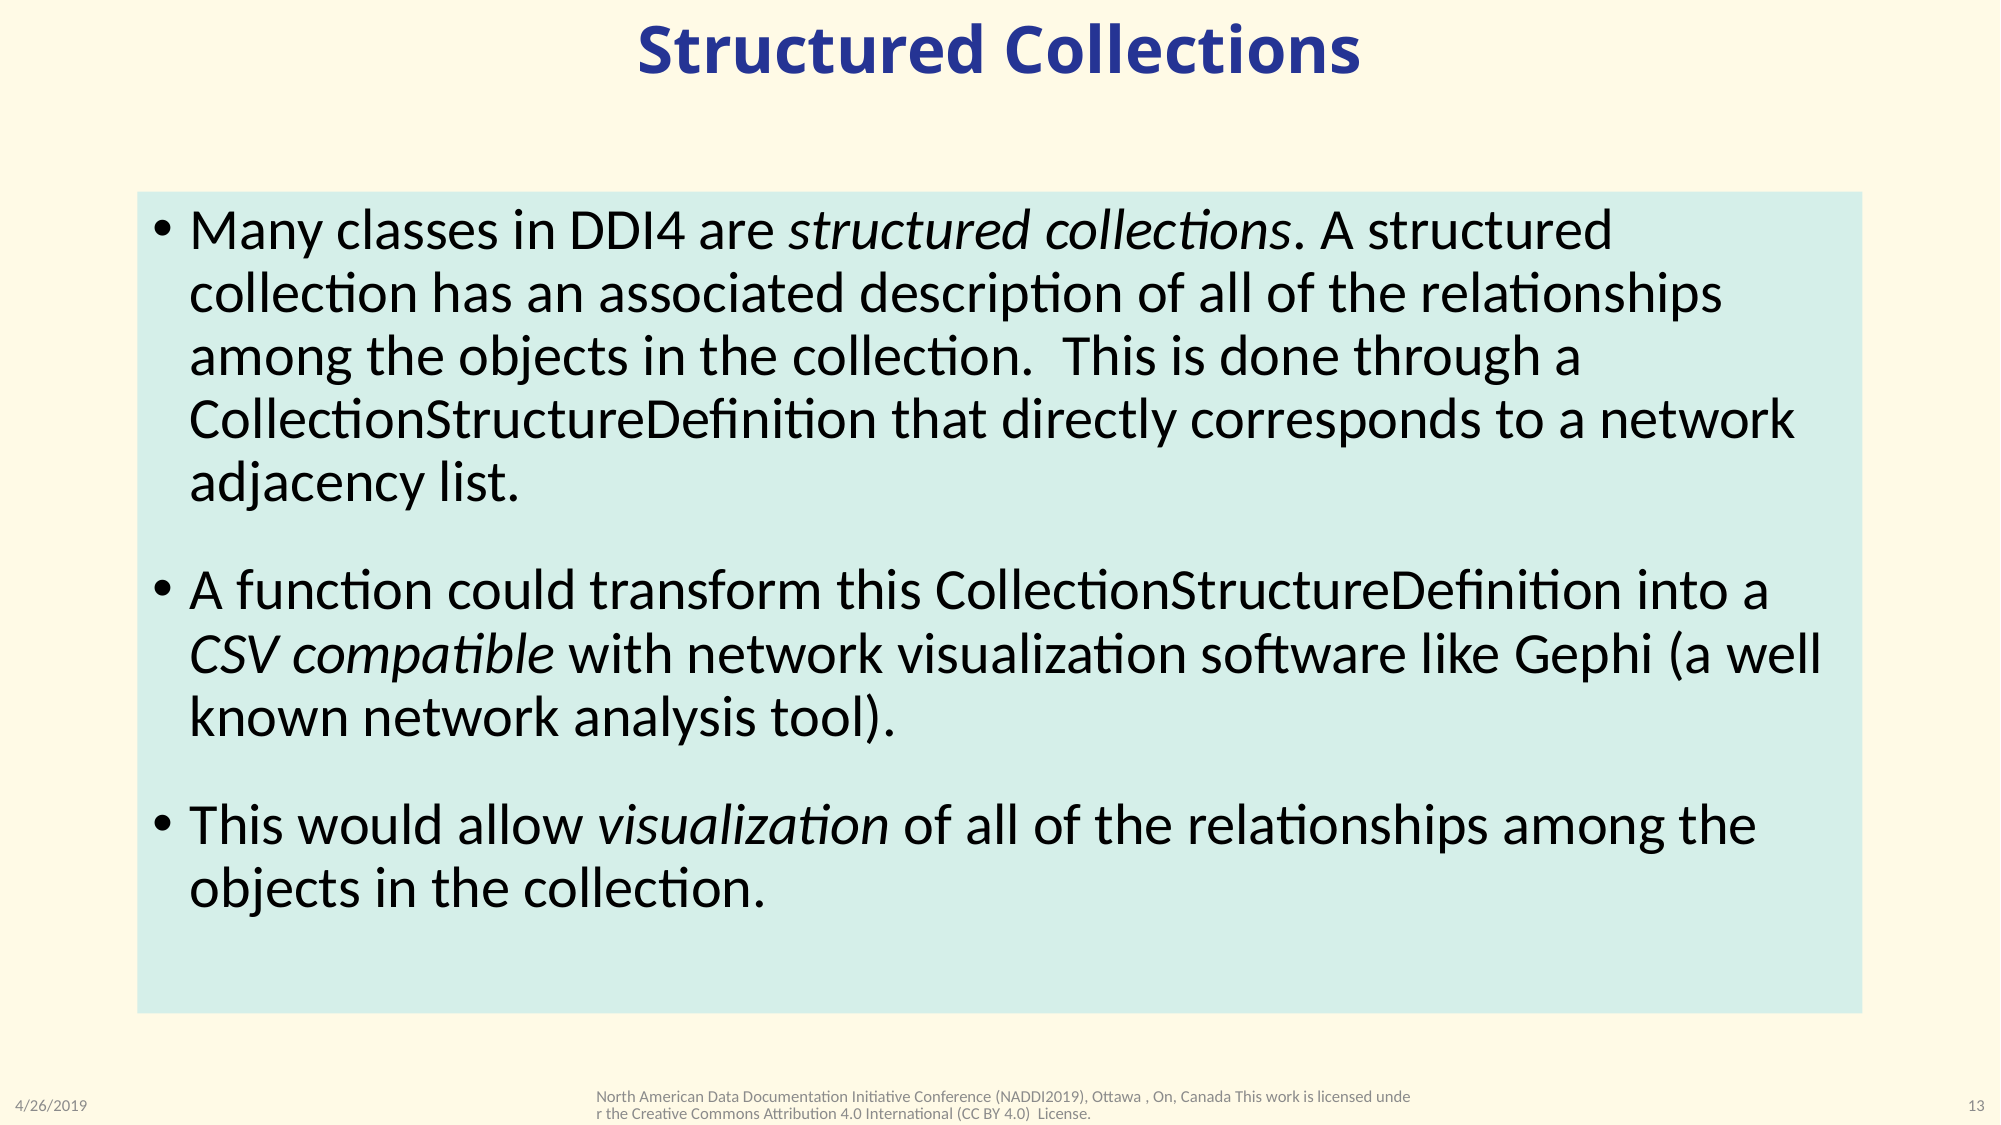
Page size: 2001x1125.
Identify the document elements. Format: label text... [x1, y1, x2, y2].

title Structured Collections [137, 9, 1863, 96]
list Many classes in DDI4 are structured collections. A structured collection has an associated description of all of the relationships among the objects in the collection. This is done through a CollectionStructureDefinition that directly corresponds to a network adjacency list. A function could transform this CollectionStructureDefinition into a CSV compatible with network visualization software like Gephi (a well known network analysis tool). This would allow visualization of all of the relationships among the objects in the collection. [137, 191, 1863, 1014]
slide_number 13 [1550, 1085, 2000, 1125]
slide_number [0, 1085, 450, 1125]
footer North American Data Documentation Initiative Conference (NADDI2019), Ottawa , On, Canada This work is licensed under the Creative Commons Attribution 4.0 International (CC BY 4.0) License. [581, 1066, 1430, 1125]
